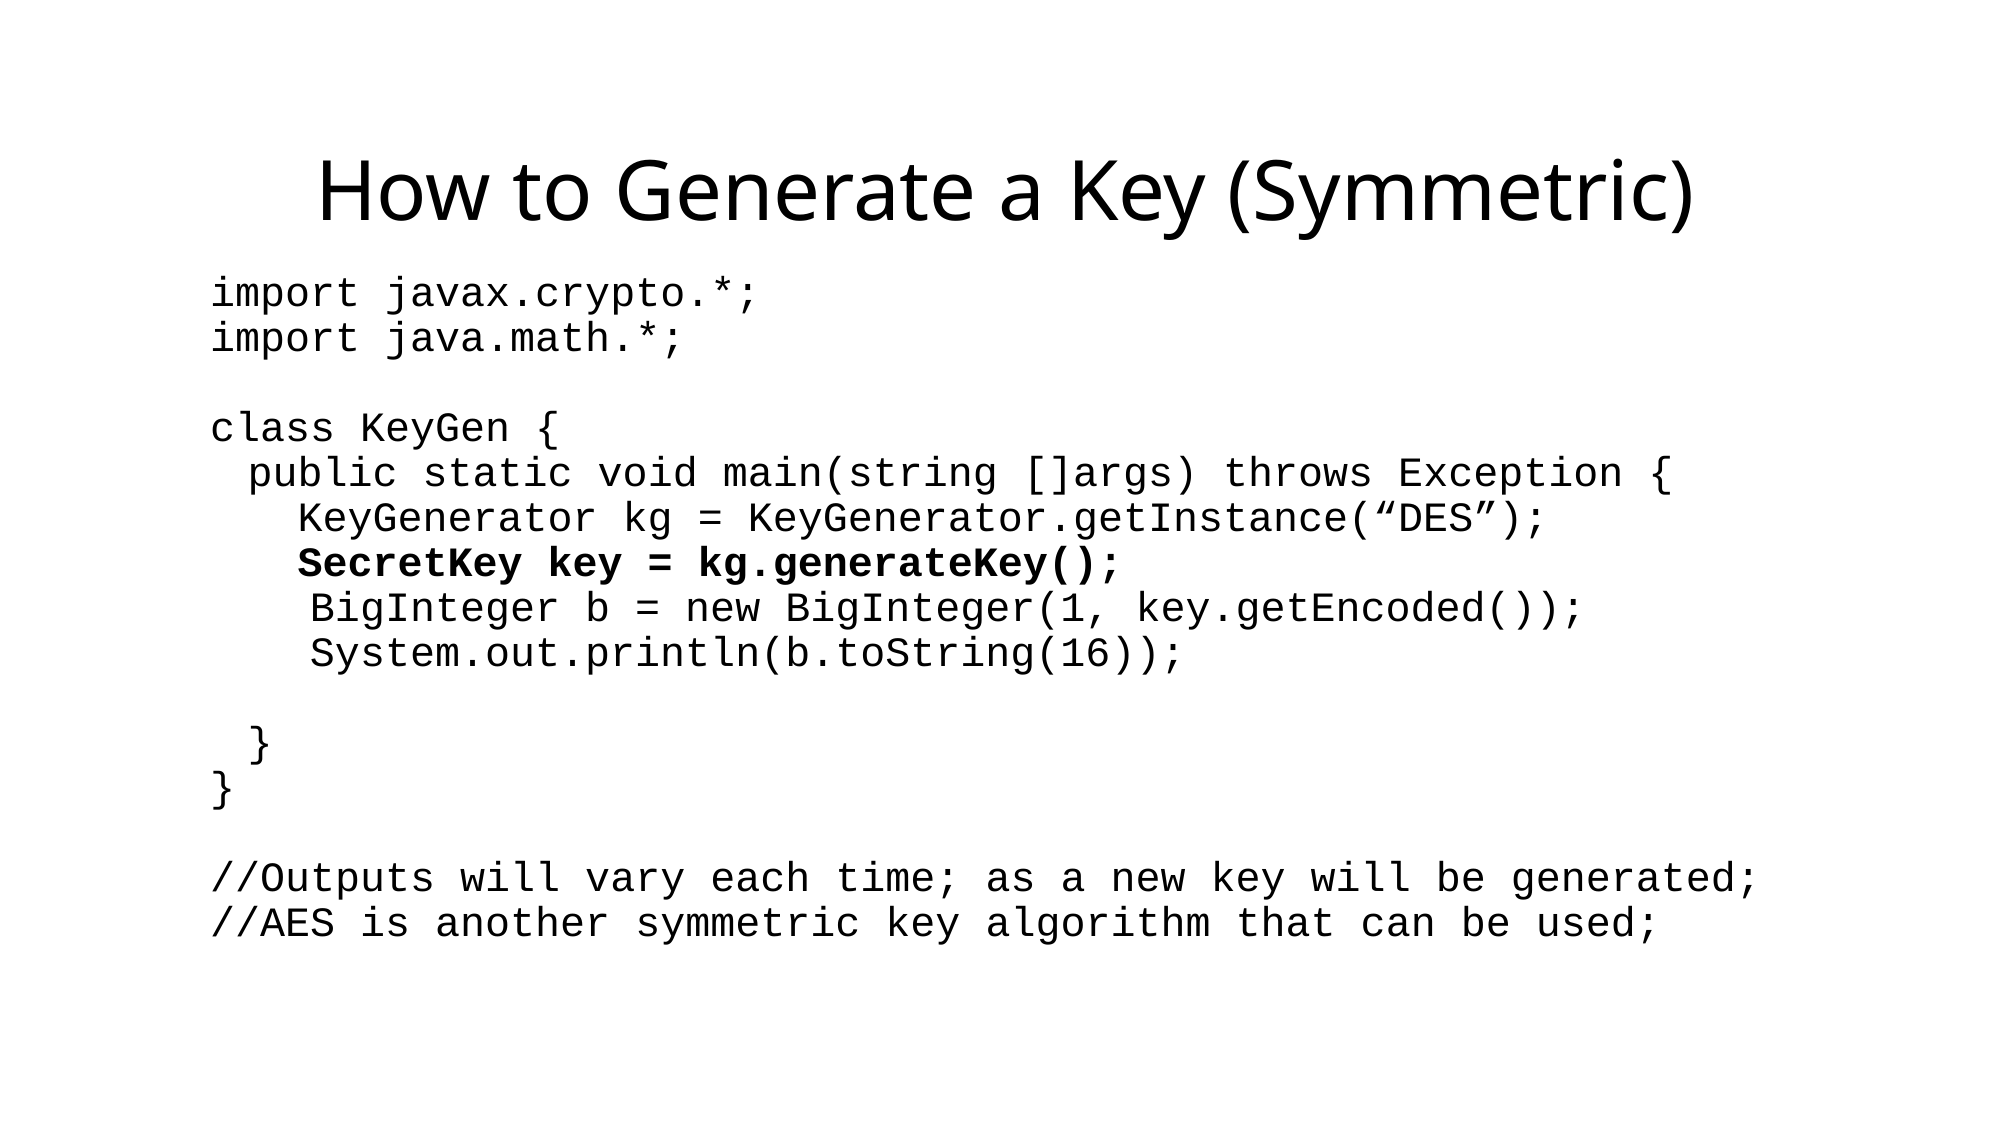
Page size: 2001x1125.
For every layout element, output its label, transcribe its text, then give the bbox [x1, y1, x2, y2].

list import javax.crypto.*; import java.math.*; class KeyGen { public static void main(string []args) throws Exception { KeyGenerator kg = KeyGenerator.getInstance(“DES”); SecretKey key = kg.generateKey(); BigInteger b = new BigInteger(1, key.getEncoded()); System.out.println(b.toString(16)); } } //Outputs will vary each time; as a new key will be generated; //AES is another symmetric key algorithm that can be used; [195, 262, 1845, 1025]
title How to Generate a Key (Symmetric) [300, 99, 1713, 262]
